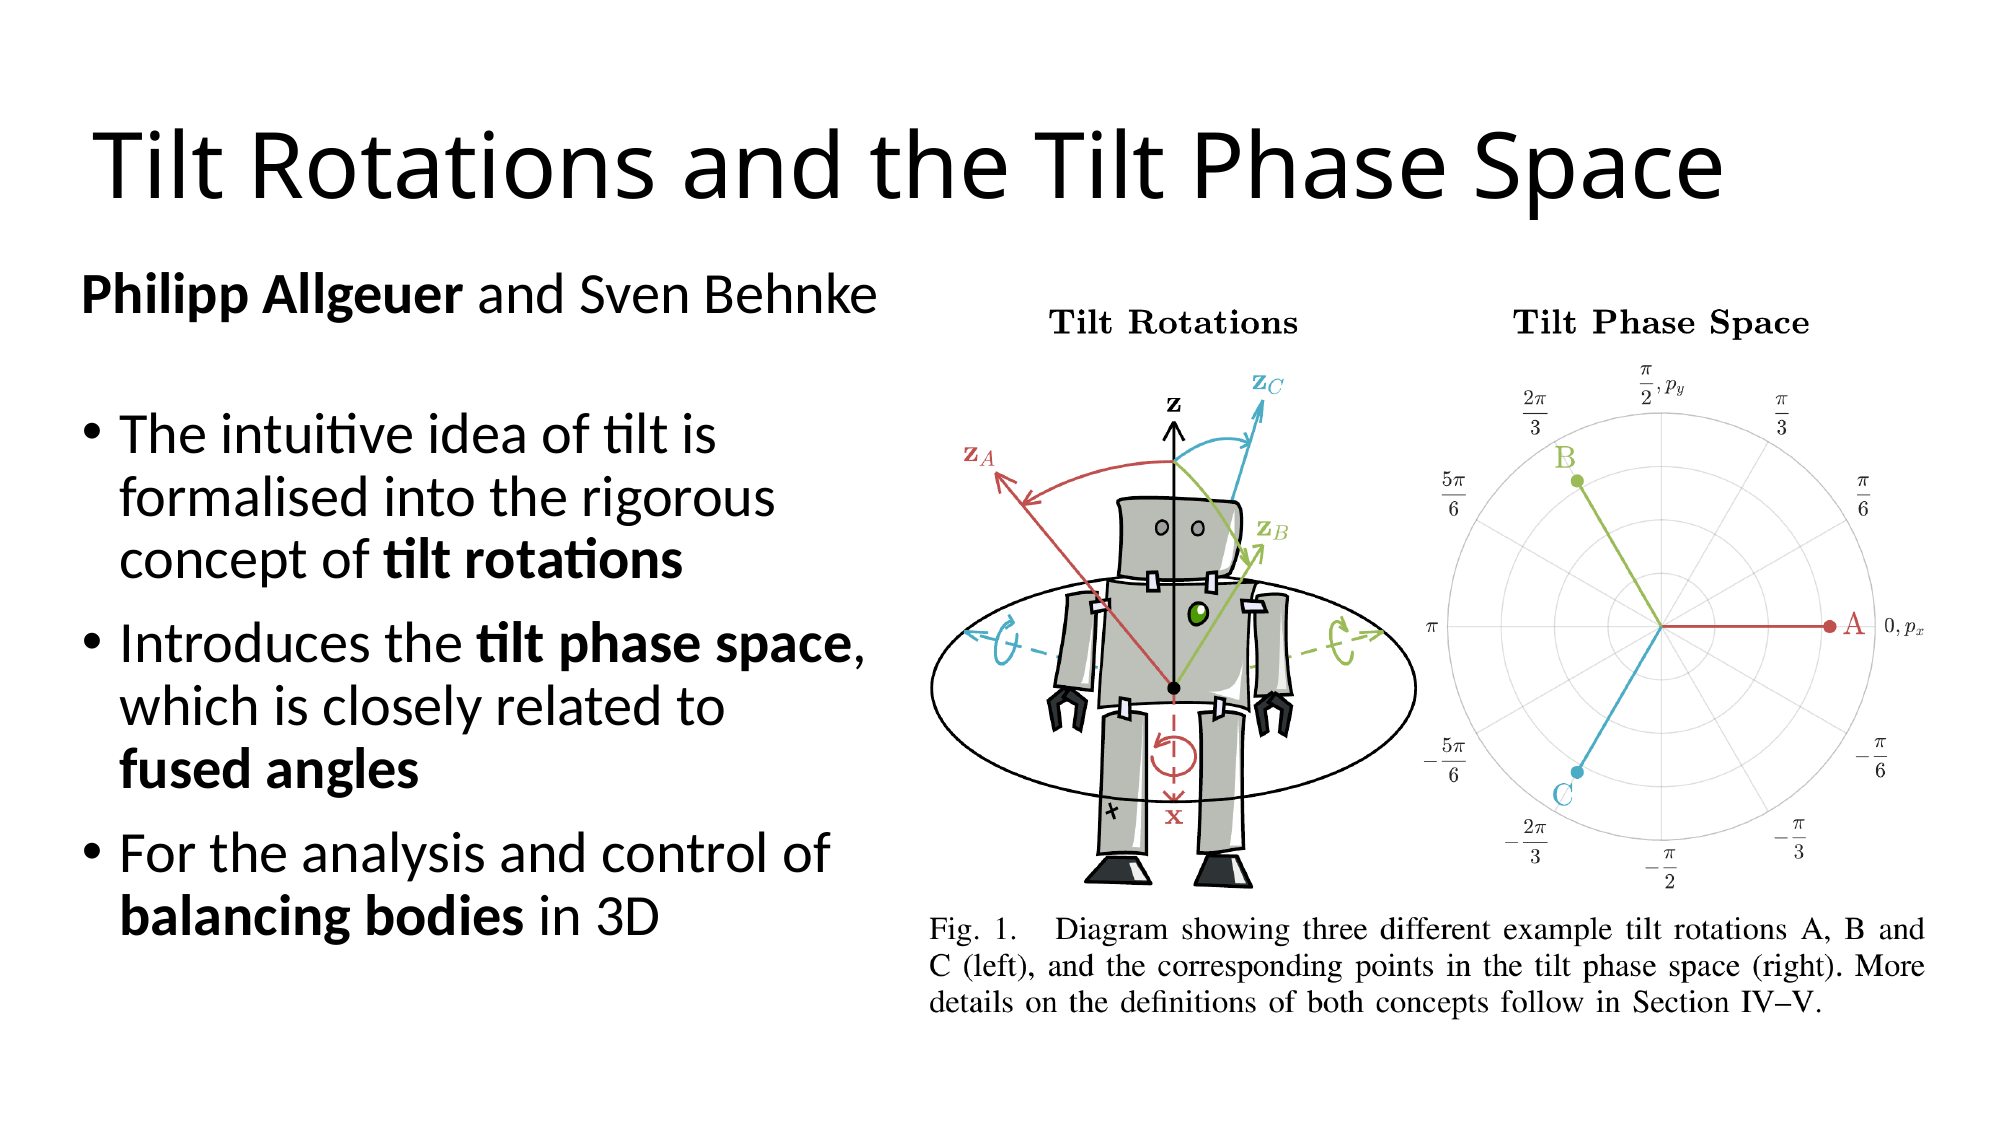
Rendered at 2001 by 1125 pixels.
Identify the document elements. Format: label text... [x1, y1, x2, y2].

list Philipp Allgeuer and Sven Behnke [66, 255, 909, 412]
list The intuitive idea of tilt is formalised into the rigorous concept of tilt rotations Introduces the tilt phase space, which is closely related to fused angles For the analysis and control of balancing bodies in 3D [66, 412, 886, 1014]
picture [916, 299, 1934, 1025]
title Tilt Rotations and the Tilt Phase Space [77, 59, 1803, 278]
